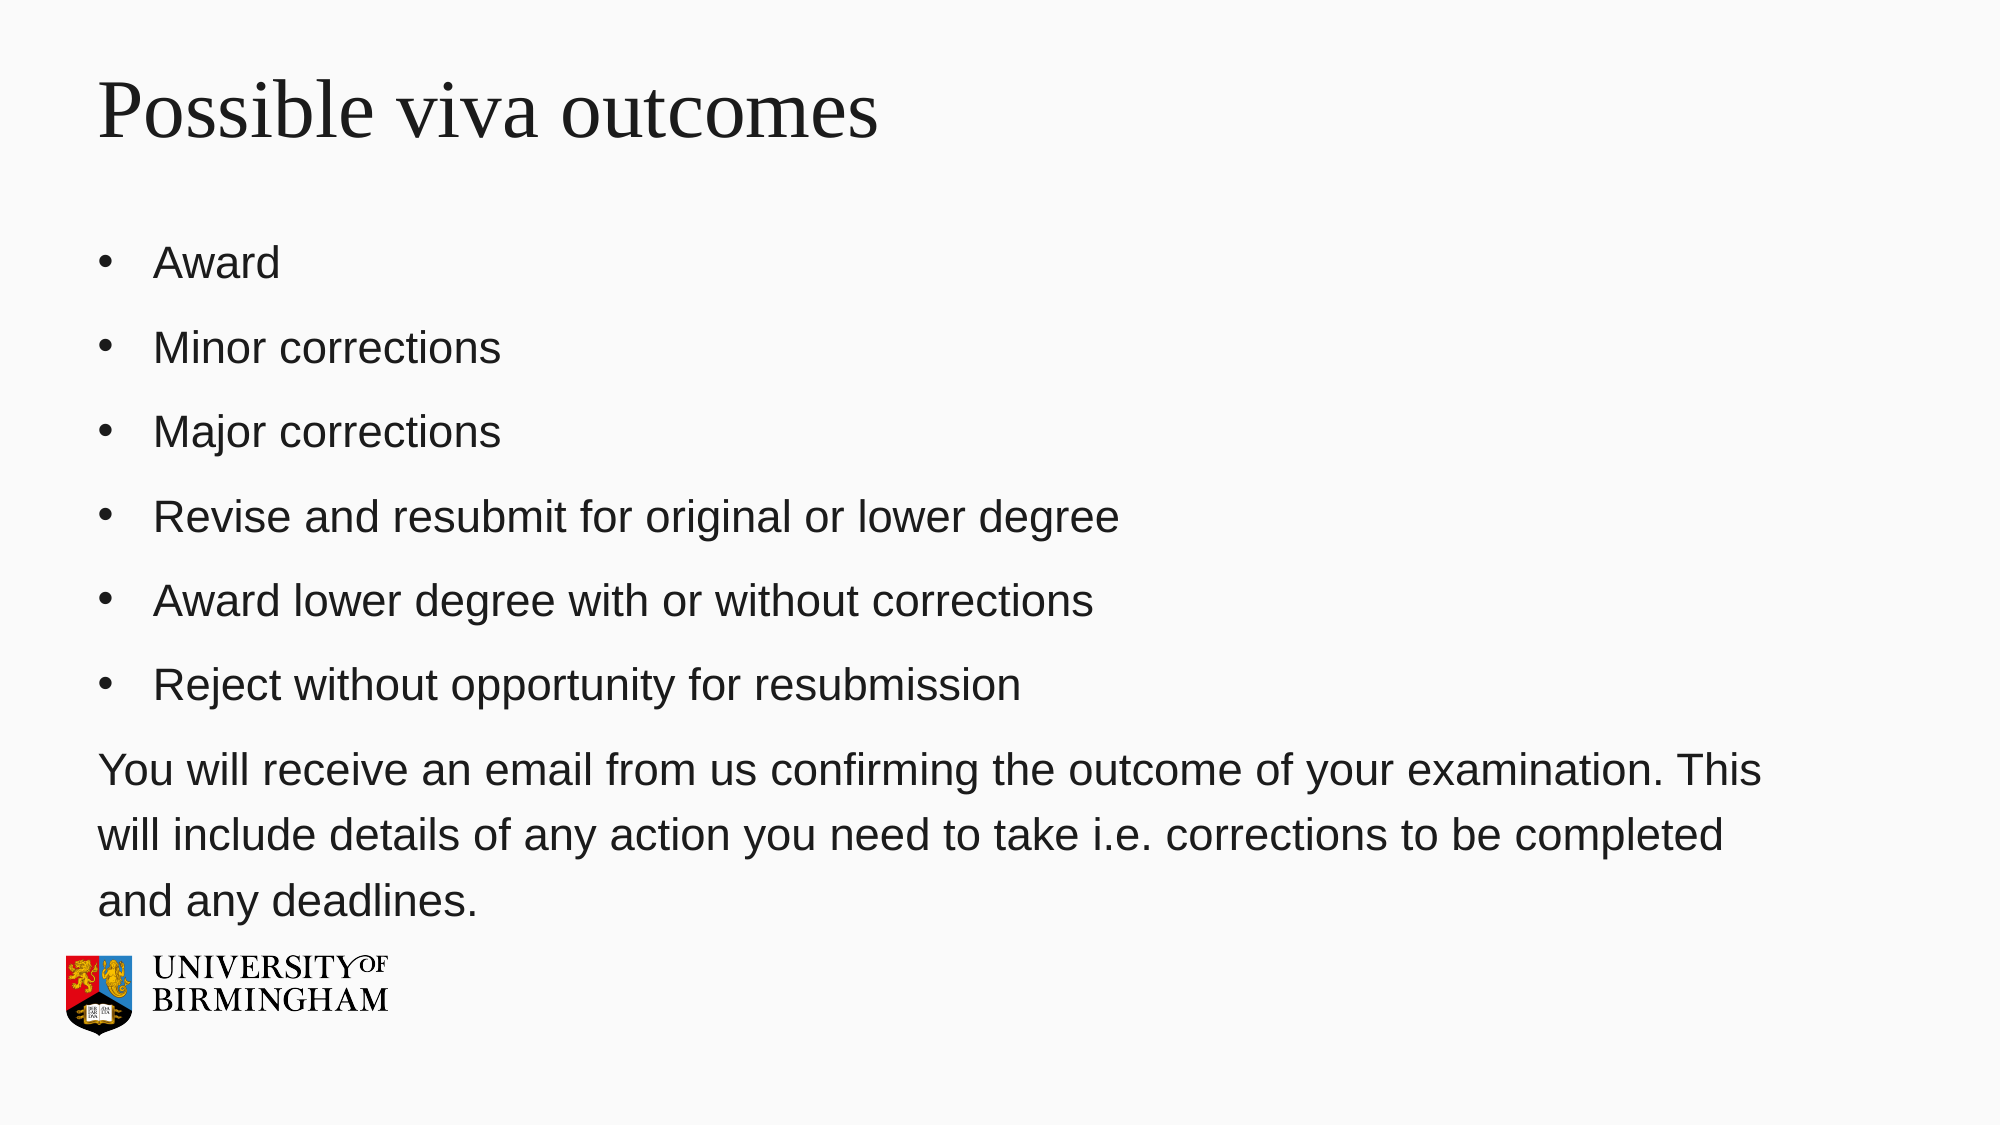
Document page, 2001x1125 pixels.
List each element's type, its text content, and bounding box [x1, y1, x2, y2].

list Award Minor corrections Major corrections Revise and resubmit for original or lower degree Award lower degree with or without corrections Reject without opportunity for resubmission You will receive an email from us confirming the outcome of your examination. This will include details of any action you need to take i.e. corrections to be completed and any deadlines. [82, 215, 1808, 934]
title Possible viva outcomes [82, 71, 1710, 151]
picture [66, 955, 388, 1036]
